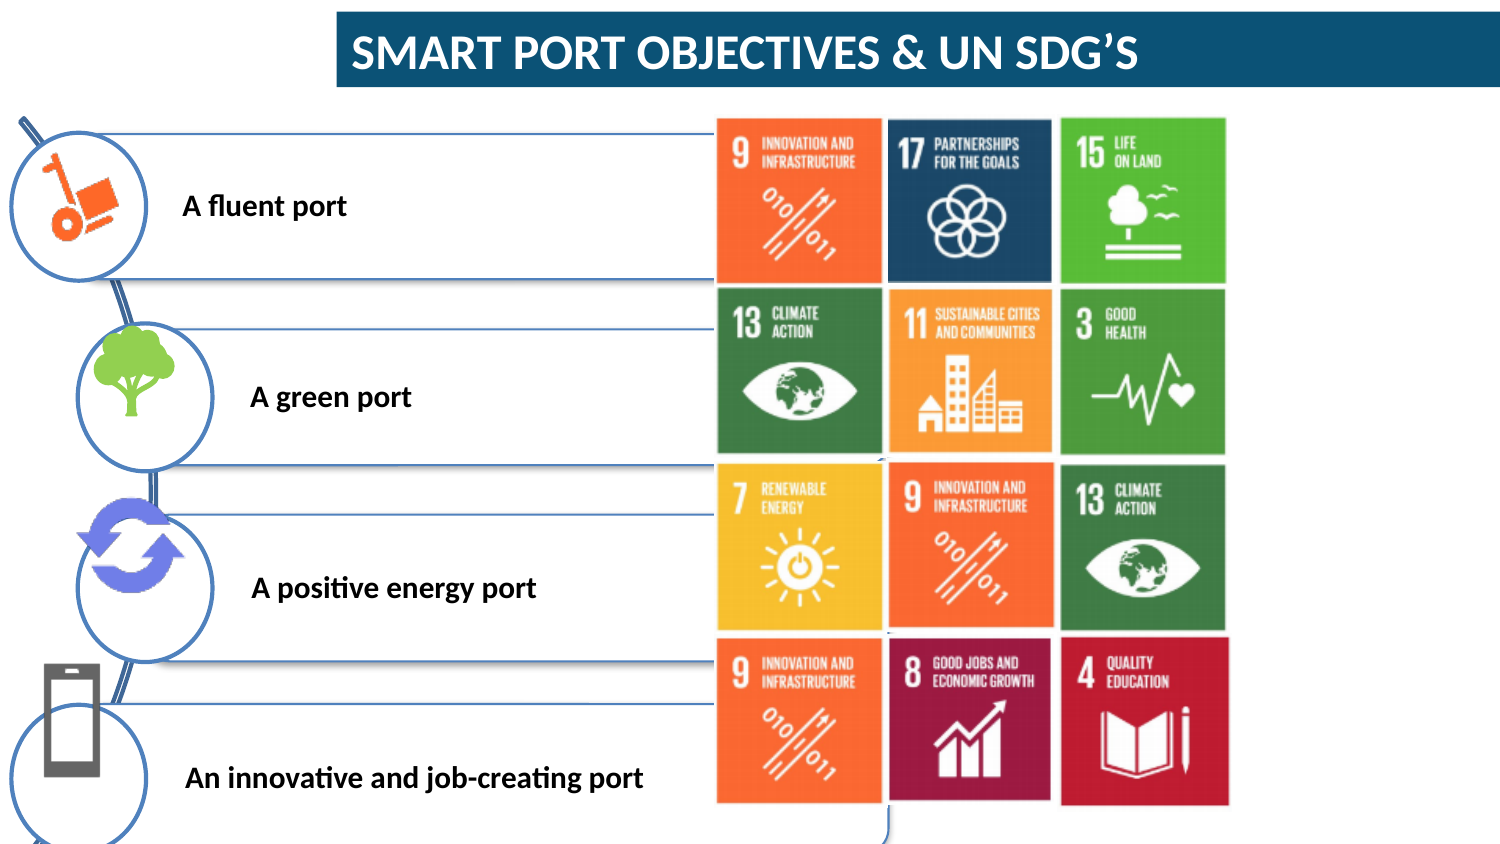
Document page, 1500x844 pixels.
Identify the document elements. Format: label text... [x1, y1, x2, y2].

picture [714, 114, 1232, 812]
text_box SMART PORT OBJECTIVES & UN SDG’S [336, 11, 1500, 88]
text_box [0, 79, 904, 837]
